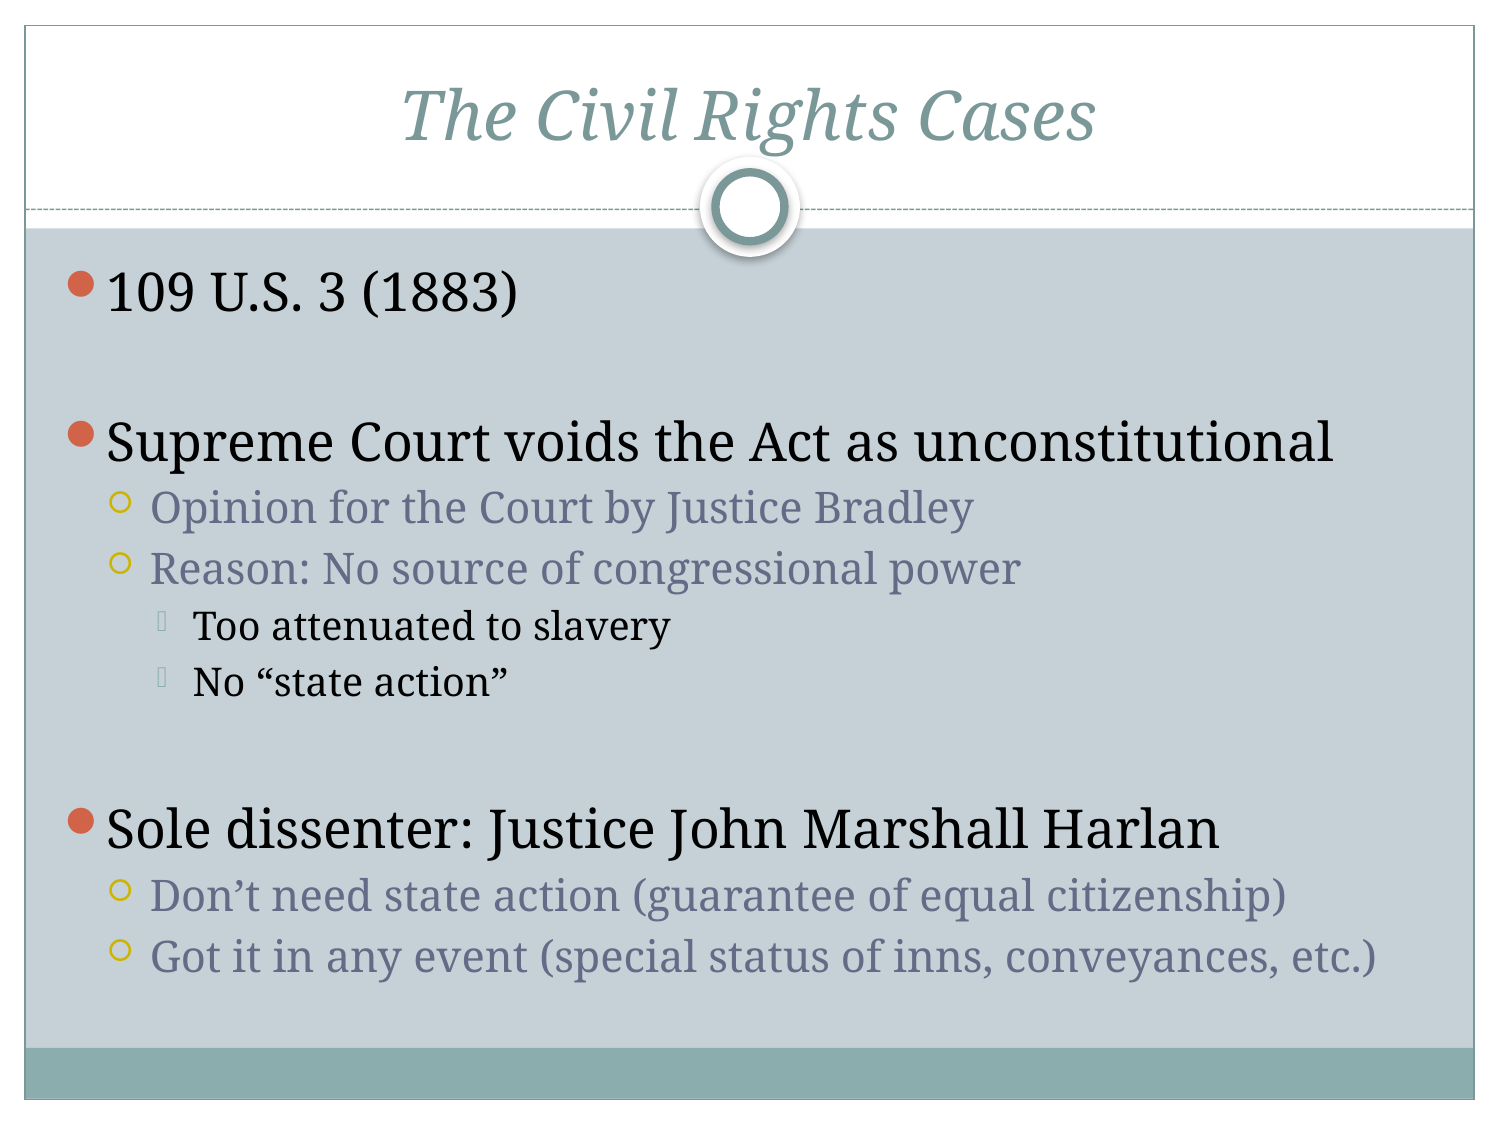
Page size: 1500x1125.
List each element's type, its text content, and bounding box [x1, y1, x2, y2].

title The Civil Rights Cases [49, 37, 1450, 162]
list 109 U.S. 3 (1883) Supreme Court voids the Act as unconstitutional Opinion for the Court by Justice Bradley Reason: No source of congressional power Too attenuated to slavery No “state action” Sole dissenter: Justice John Marshall Harlan Don’t need state action (guarantee of equal citizenship) Got it in any event (special status of inns, conveyances, etc.) [49, 250, 1445, 1001]
